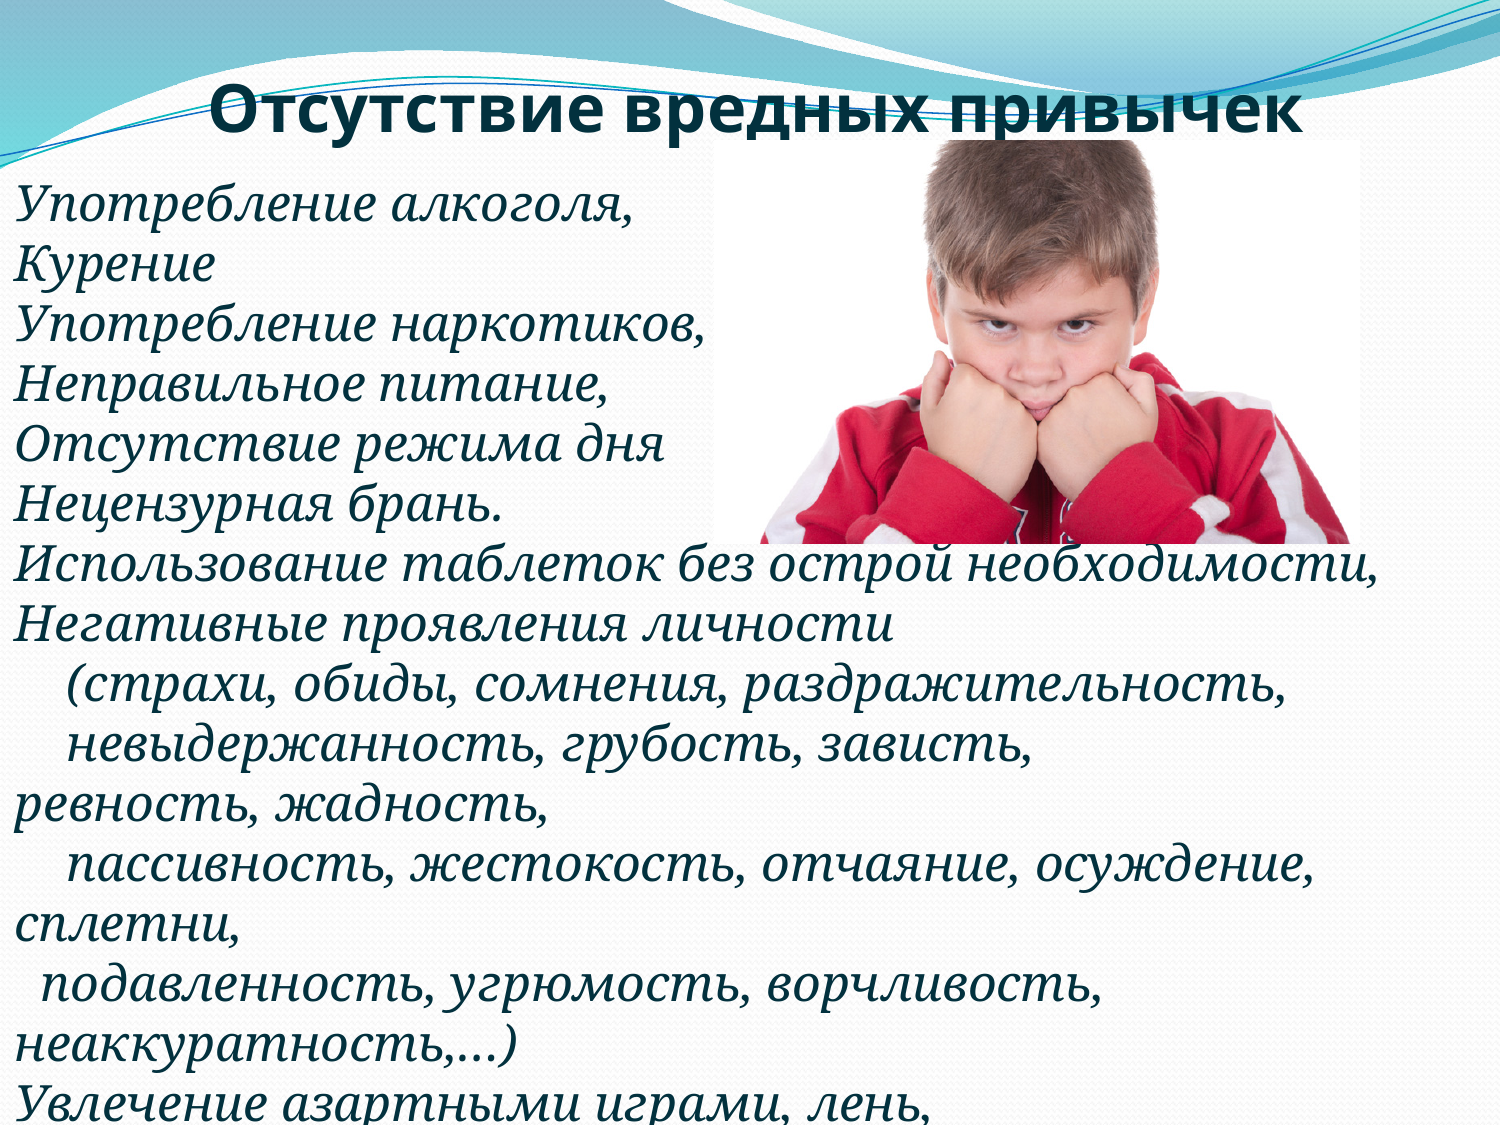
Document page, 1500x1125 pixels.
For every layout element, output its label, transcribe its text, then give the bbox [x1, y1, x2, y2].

picture [714, 140, 1360, 544]
text_box Употребление алкоголя, Курение Употребление наркотиков, Неправильное питание, Отсутствие режима дня Нецензурная брань. Использование таблеток без острой необходимости, Негативные проявления личности (страхи, обиды, сомнения, раздражительность, невыдержанность, грубость, зависть, ревность, жадность, пассивность, жестокость, отчаяние, осуждение, сплетни, подавленность, угрюмость, ворчливость, неаккуратность,…) Увлечение азартными играми, лень, Зависимость от компьютерных игр,. Уверенность в собственной «непогрешимости» [0, 163, 1500, 1125]
text_box Отсутствие вредных привычек [192, 58, 1320, 154]
